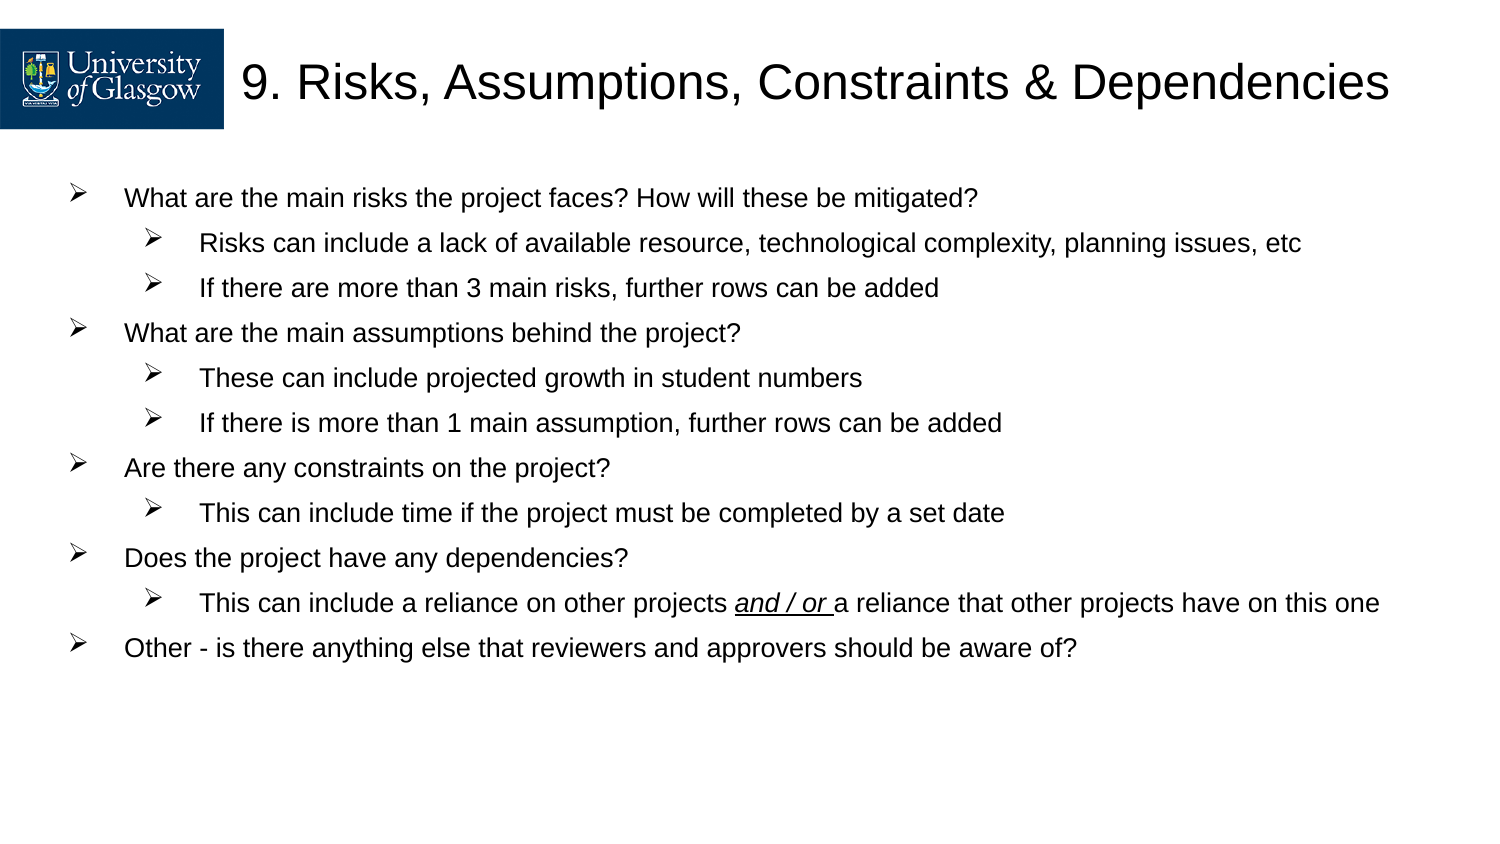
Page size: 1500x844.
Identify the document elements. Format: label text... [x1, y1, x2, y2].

text_box What are the main risks the project faces? How will these be mitigated? Risks can include a lack of available resource, technological complexity, planning issues, etc If there are more than 3 main risks, further rows can be added What are the main assumptions behind the project? These can include projected growth in student numbers If there is more than 1 main assumption, further rows can be added Are there any constraints on the project? This can include time if the project must be completed by a set date Does the project have any dependencies? This can include a reliance on other projects and / or a reliance that other projects have on this one Other - is there anything else that reviewers and approvers should be aware of? [53, 172, 1412, 671]
text_box 9. Risks, Assumptions, Constraints & Dependencies [1125, 42, 1424, 118]
picture [0, 0, 1125, 133]
